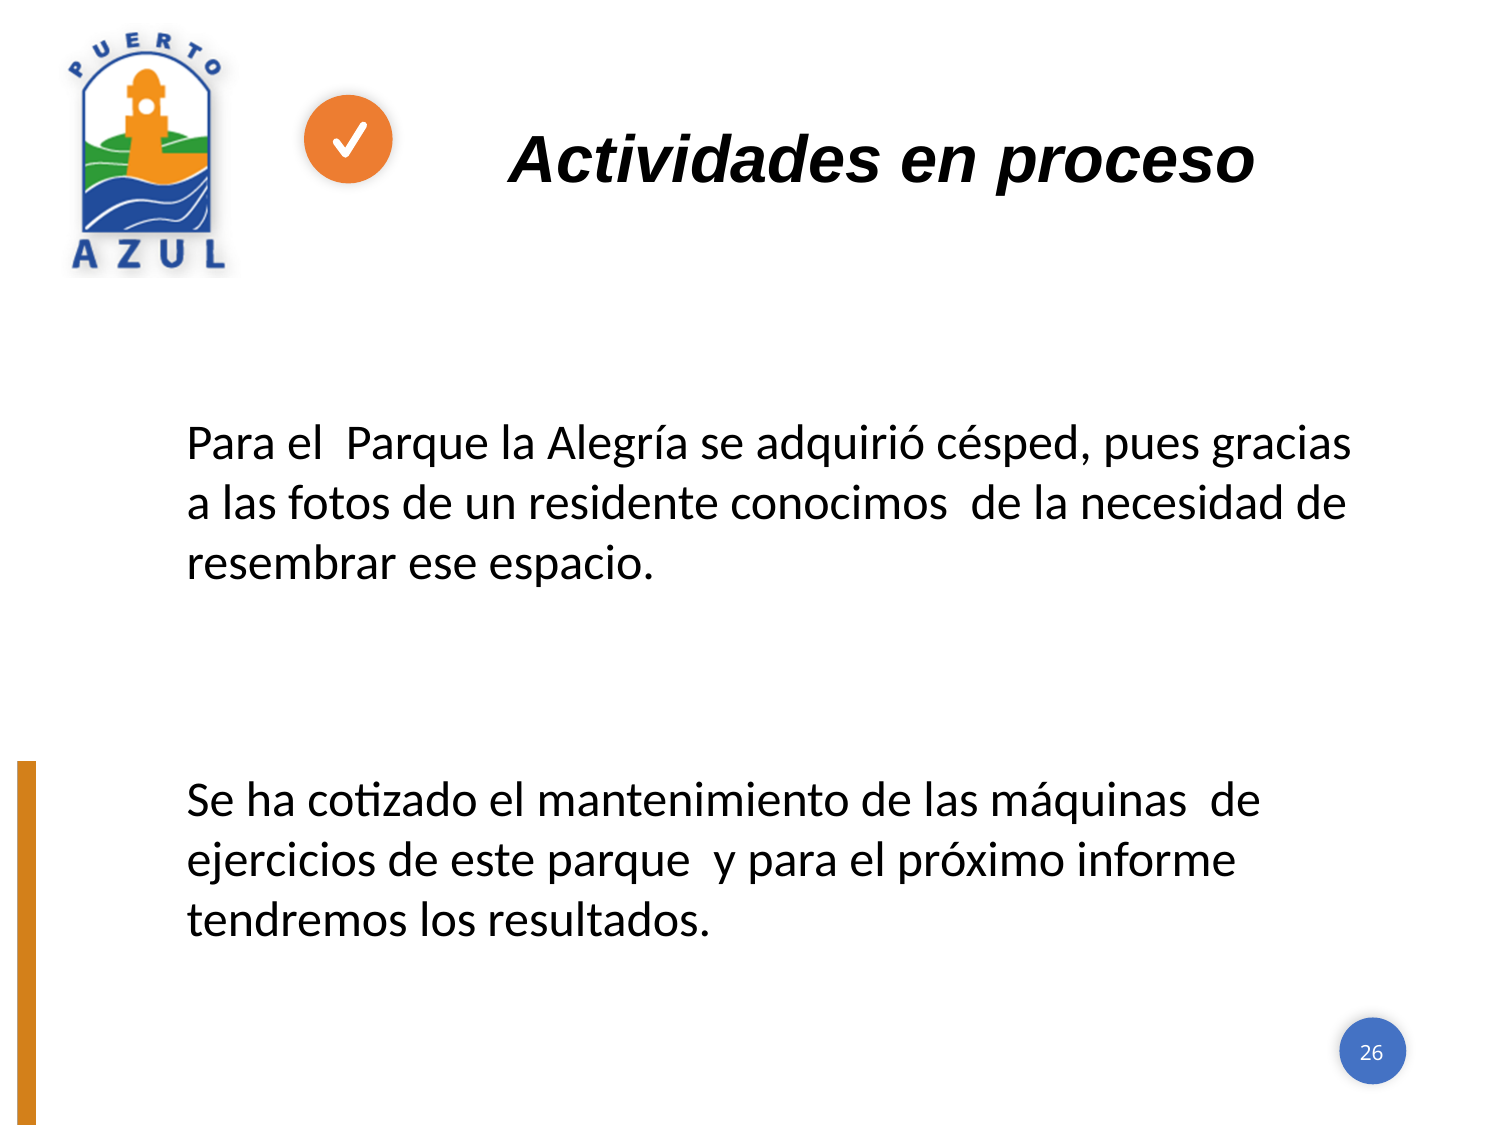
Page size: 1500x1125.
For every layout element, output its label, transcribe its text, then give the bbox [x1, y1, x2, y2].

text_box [303, 94, 393, 184]
picture [0, 290, 1500, 1125]
picture [53, 23, 241, 279]
text_box Actividades en proceso [303, 108, 1462, 204]
